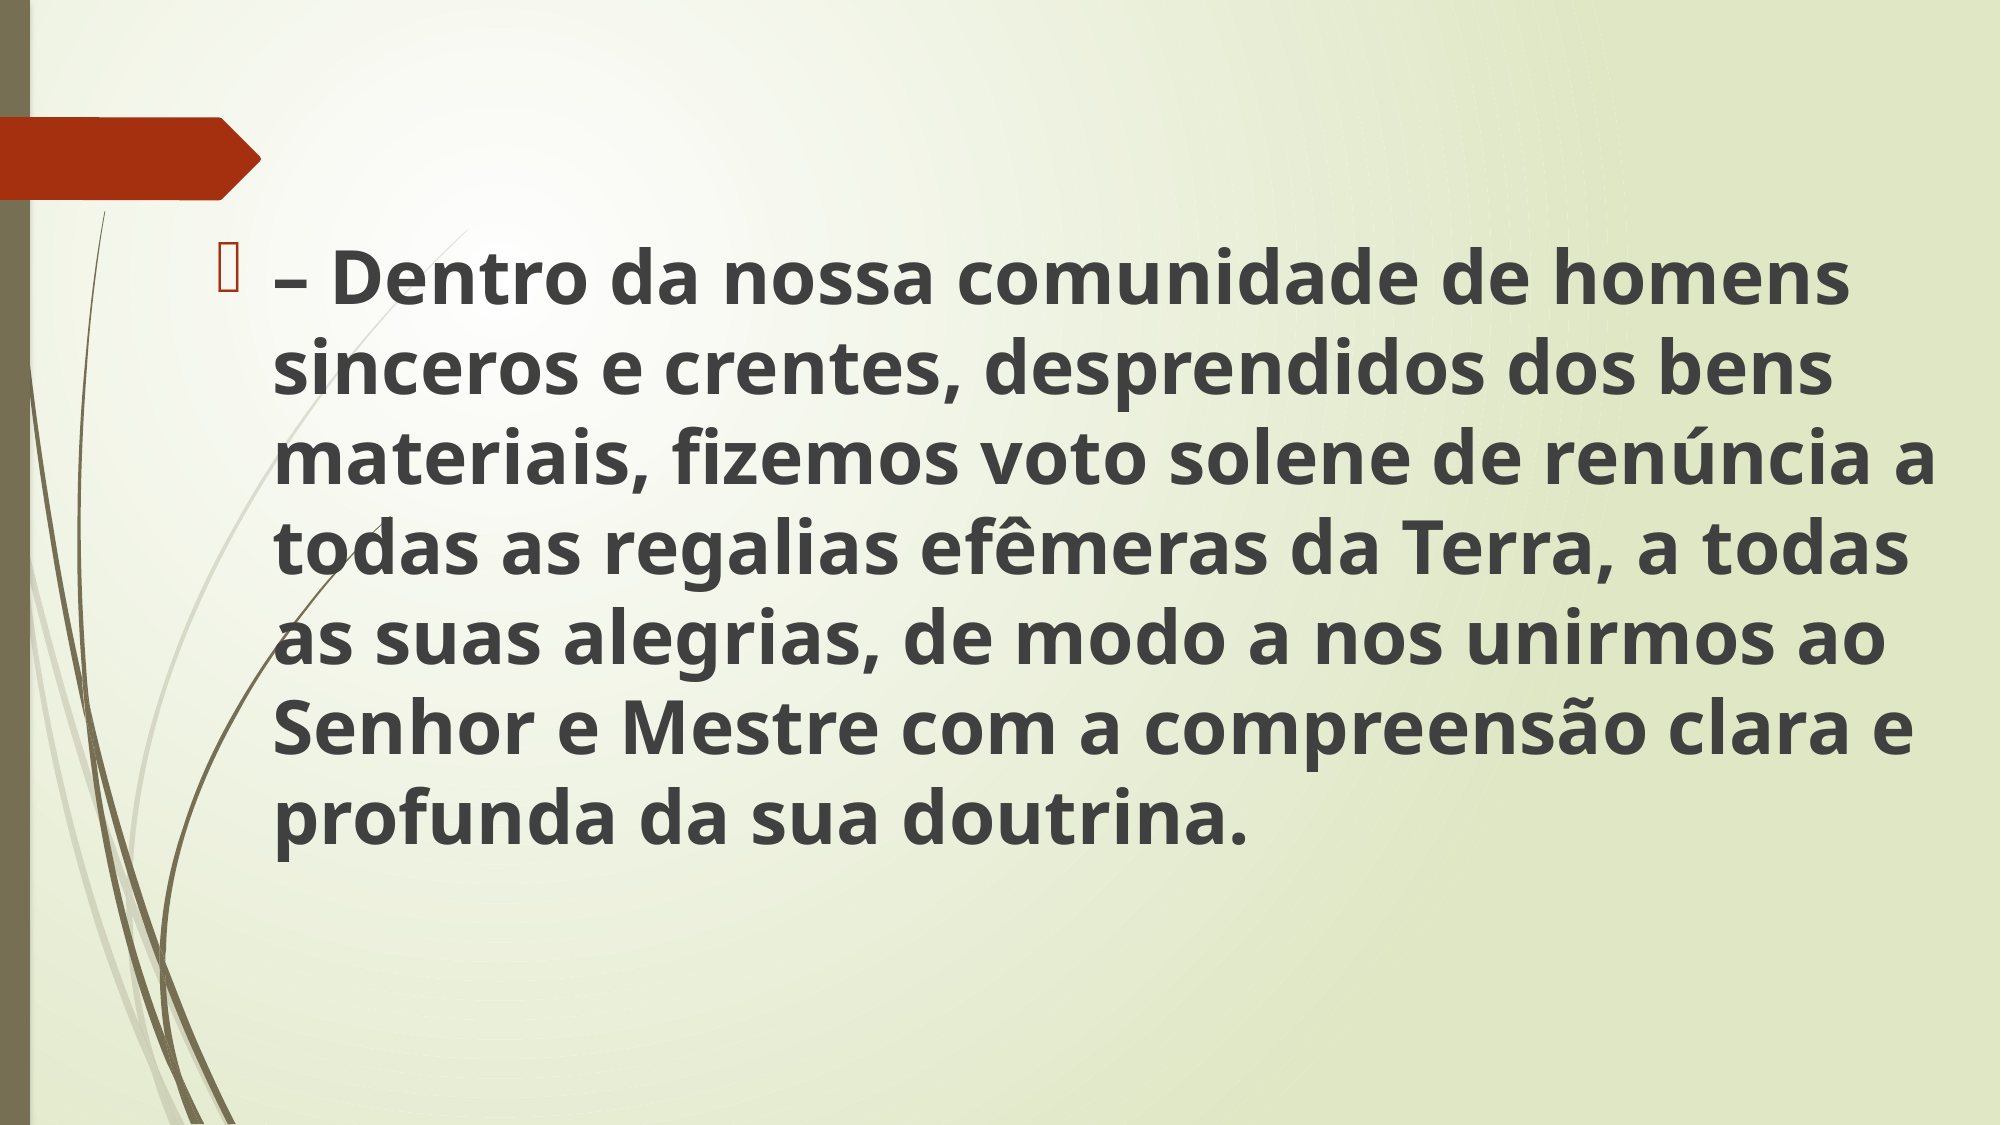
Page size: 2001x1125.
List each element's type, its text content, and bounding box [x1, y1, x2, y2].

list – Dentro da nossa comunidade de homens sinceros e crentes, desprendidos dos bens materiais, fizemos voto solene de renúncia a todas as regalias efêmeras da Terra, a todas as suas alegrias, de modo a nos unirmos ao Senhor e Mestre com a compreensão clara e profunda da sua doutrina. [201, 0, 2000, 1125]
